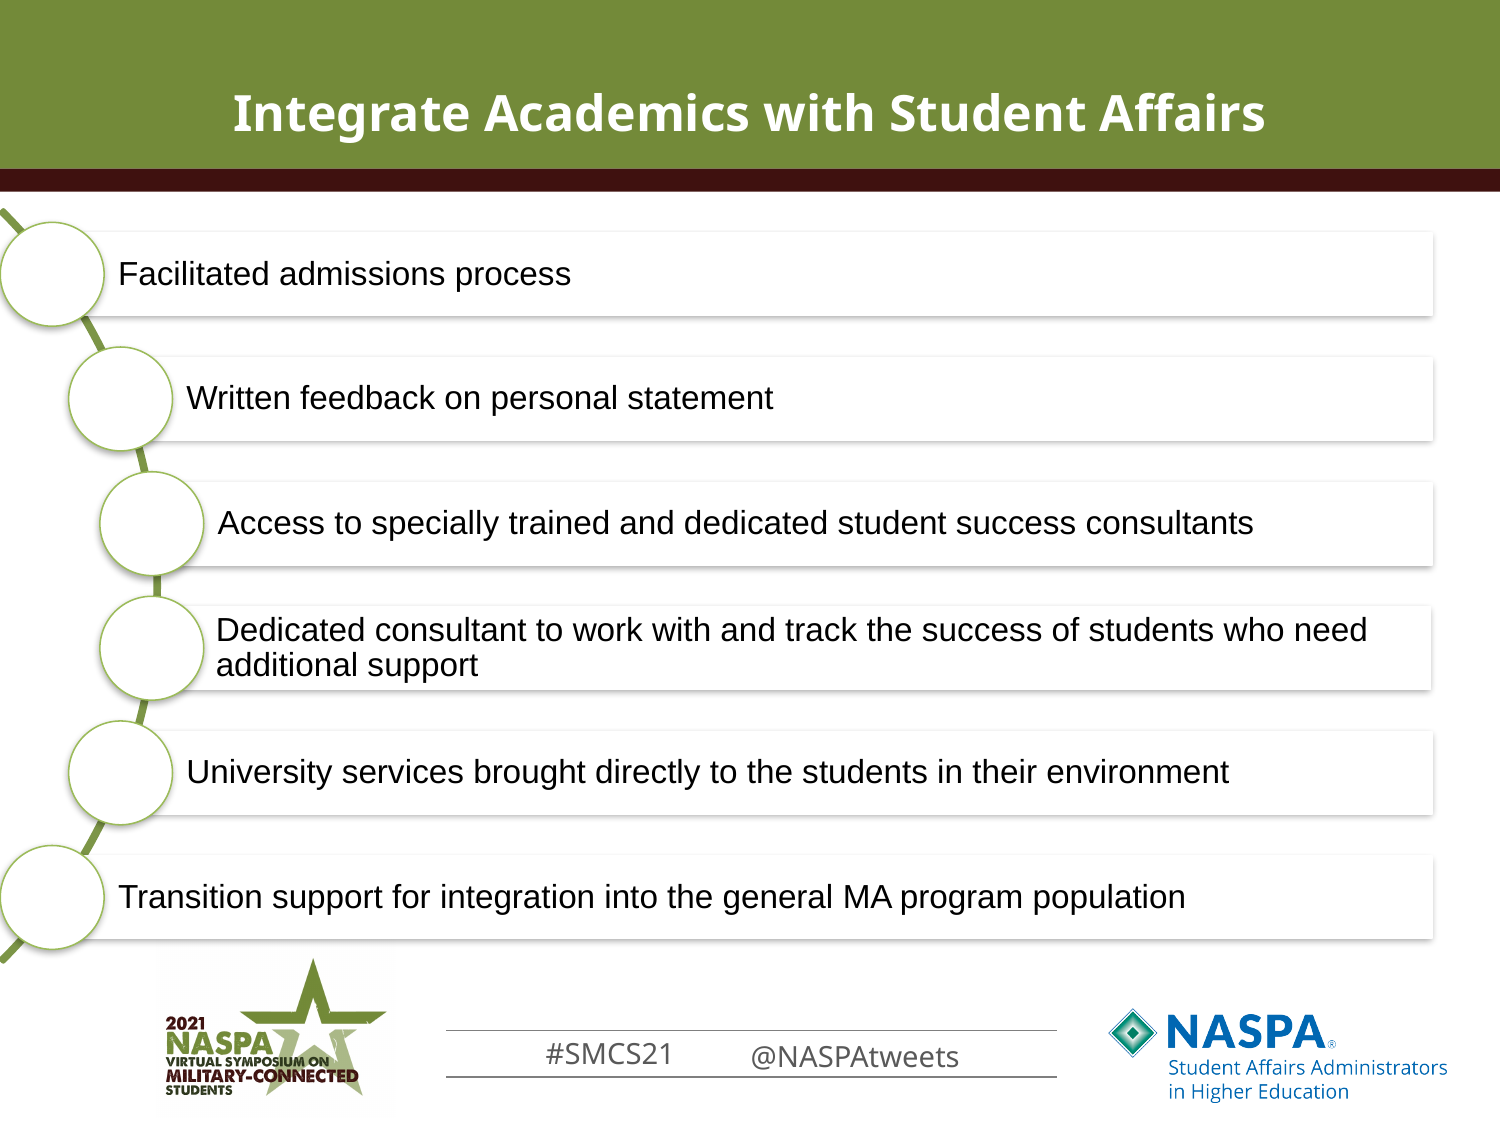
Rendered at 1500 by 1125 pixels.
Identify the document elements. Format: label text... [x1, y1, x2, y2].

title Integrate Academics with Student Affairs [0, 73, 1500, 262]
picture [156, 981, 396, 1118]
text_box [0, 191, 1444, 981]
picture [1108, 1008, 1447, 1103]
